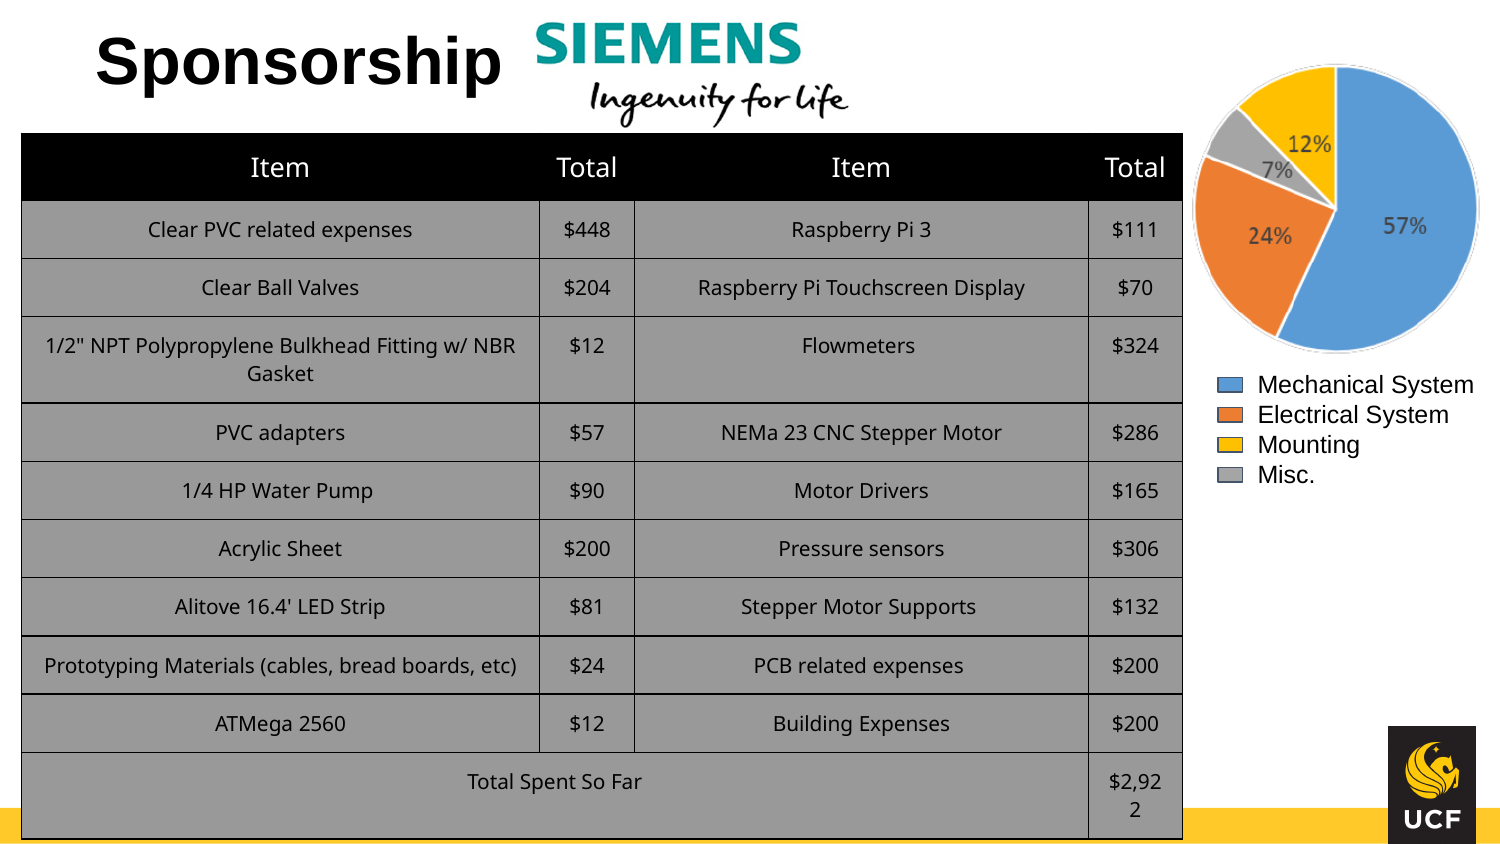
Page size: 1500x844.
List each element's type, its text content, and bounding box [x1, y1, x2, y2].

text_box [1217, 407, 1243, 423]
picture [1169, 61, 1500, 363]
text_box [1217, 437, 1243, 453]
table_cell 1/4 HP Water Pump [22, 462, 539, 519]
table_cell NEMa 23 CNC Stepper Motor [635, 404, 1088, 461]
table_cell $24 [540, 637, 634, 693]
table_cell $448 [540, 201, 634, 258]
table_cell $70 [1089, 259, 1164, 316]
table_header Total [1089, 134, 1164, 199]
table_cell ATMega 2560 [22, 695, 539, 752]
table_cell Alitove 16.4' LED Strip [22, 578, 539, 635]
table_cell $200 [1089, 637, 1182, 693]
table_cell PVC adapters [22, 404, 539, 461]
table_cell $200 [540, 520, 634, 577]
text_box Mechanical System Electrical System Mounting Misc. [1242, 369, 1500, 536]
picture [529, 5, 855, 140]
table_cell $306 [1089, 520, 1182, 577]
table_header Total [540, 149, 634, 199]
table_cell $165 [1089, 462, 1182, 519]
table_cell PCB related expenses [635, 637, 1088, 693]
table_cell $132 [1089, 578, 1182, 635]
table_cell $90 [540, 462, 634, 519]
table_cell $324 [1089, 317, 1182, 402]
table_cell $111 [1089, 201, 1164, 258]
table_cell $204 [540, 259, 634, 316]
table_cell $2,922 [1089, 753, 1182, 838]
text_box [1217, 467, 1243, 483]
table_cell $12 [540, 695, 634, 752]
table_cell Raspberry Pi Touchscreen Display [635, 259, 1088, 316]
table_cell Total Spent So Far [22, 753, 1088, 838]
picture [1388, 726, 1476, 844]
table_cell Prototyping Materials (cables, bread boards, etc) [22, 637, 539, 693]
table_cell $57 [540, 404, 634, 461]
table_cell Clear PVC related expenses [22, 201, 539, 258]
table_cell $12 [540, 317, 634, 402]
table_cell Flowmeters [635, 317, 1088, 402]
table_cell Clear Ball Valves [22, 259, 539, 316]
table_header Item [635, 134, 1088, 199]
title Sponsorship [80, 0, 1375, 133]
table_cell $200 [1089, 695, 1182, 752]
table_cell $286 [1089, 404, 1182, 461]
table_cell Raspberry Pi 3 [635, 201, 1088, 258]
table_cell $81 [540, 578, 634, 635]
table_cell Building Expenses [635, 695, 1088, 752]
table_cell Stepper Motor Supports [635, 578, 1088, 635]
table_cell Motor Drivers [635, 462, 1088, 519]
table_cell Acrylic Sheet [22, 520, 539, 577]
text_box [1217, 377, 1243, 393]
table_cell Pressure sensors [635, 520, 1088, 577]
table_cell 1/2" NPT Polypropylene Bulkhead Fitting w/ NBR Gasket [22, 317, 539, 402]
table_header Item [22, 134, 539, 199]
